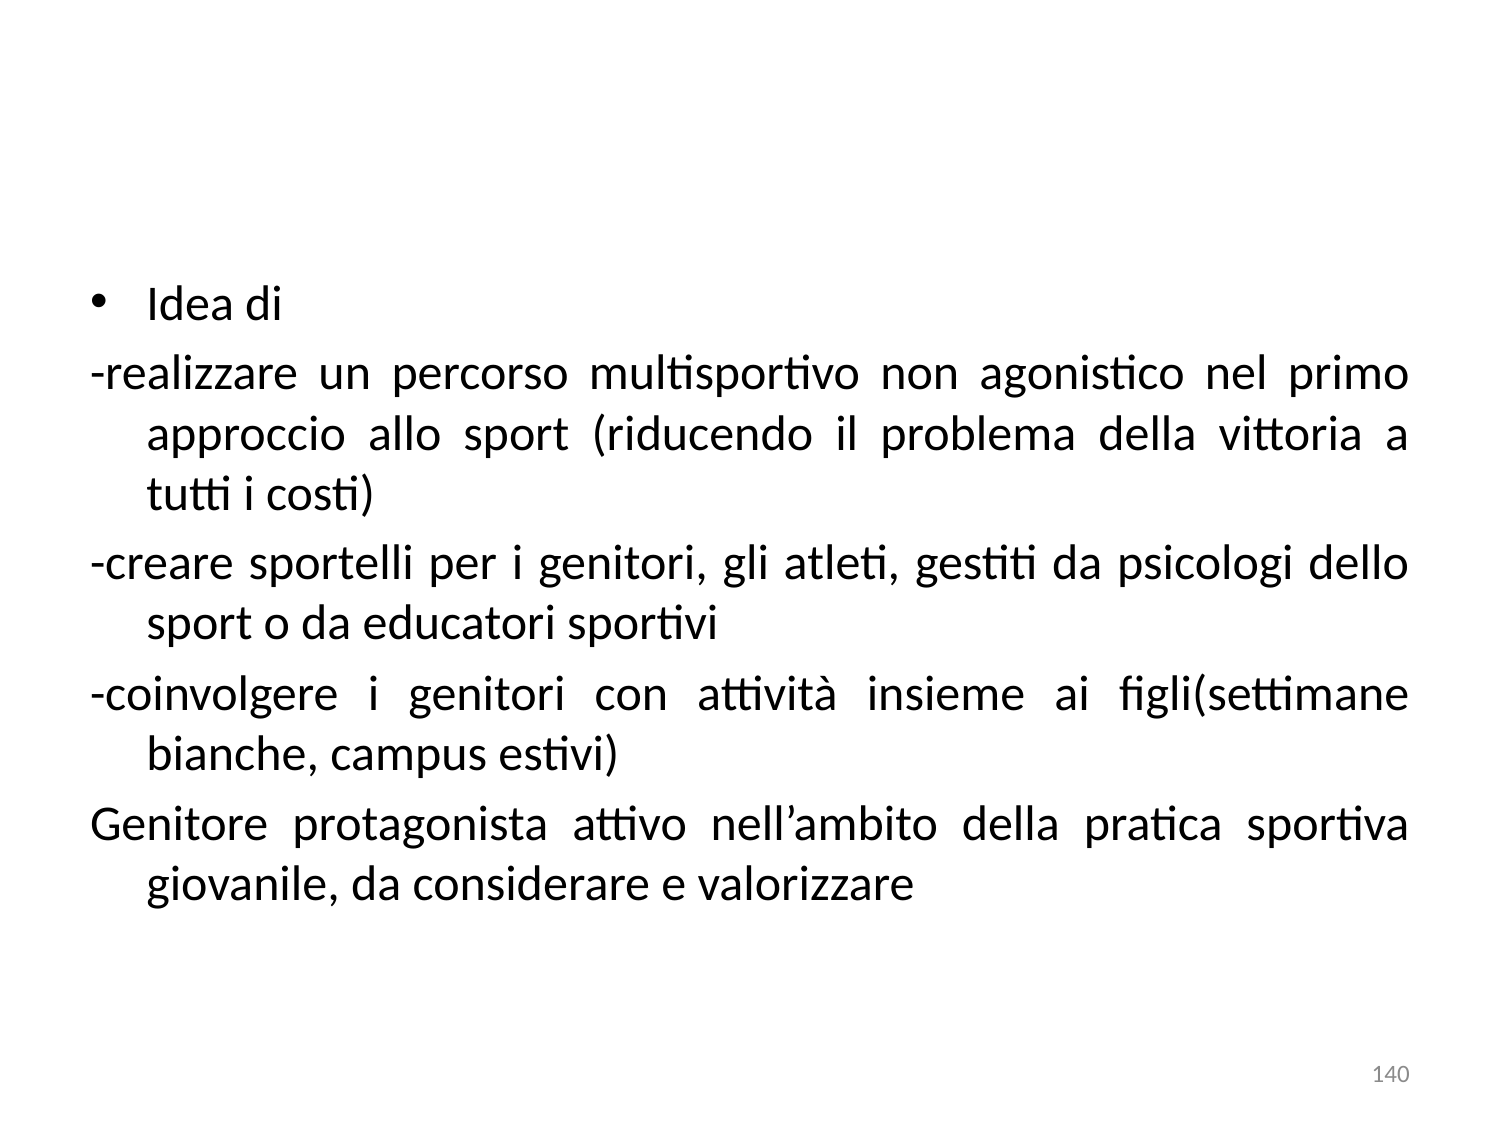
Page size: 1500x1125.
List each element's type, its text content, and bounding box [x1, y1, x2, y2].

list Idea di -realizzare un percorso multisportivo non agonistico nel primo approccio allo sport (riducendo il problema della vittoria a tutti i costi) -creare sportelli per i genitori, gli atleti, gestiti da psicologi dello sport o da educatori sportivi -coinvolgere i genitori con attività insieme ai figli(settimane bianche, campus estivi) Genitore protagonista attivo nell’ambito della pratica sportiva giovanile, da considerare e valorizzare [75, 262, 1425, 1005]
slide_number 140 [1074, 1042, 1425, 1103]
